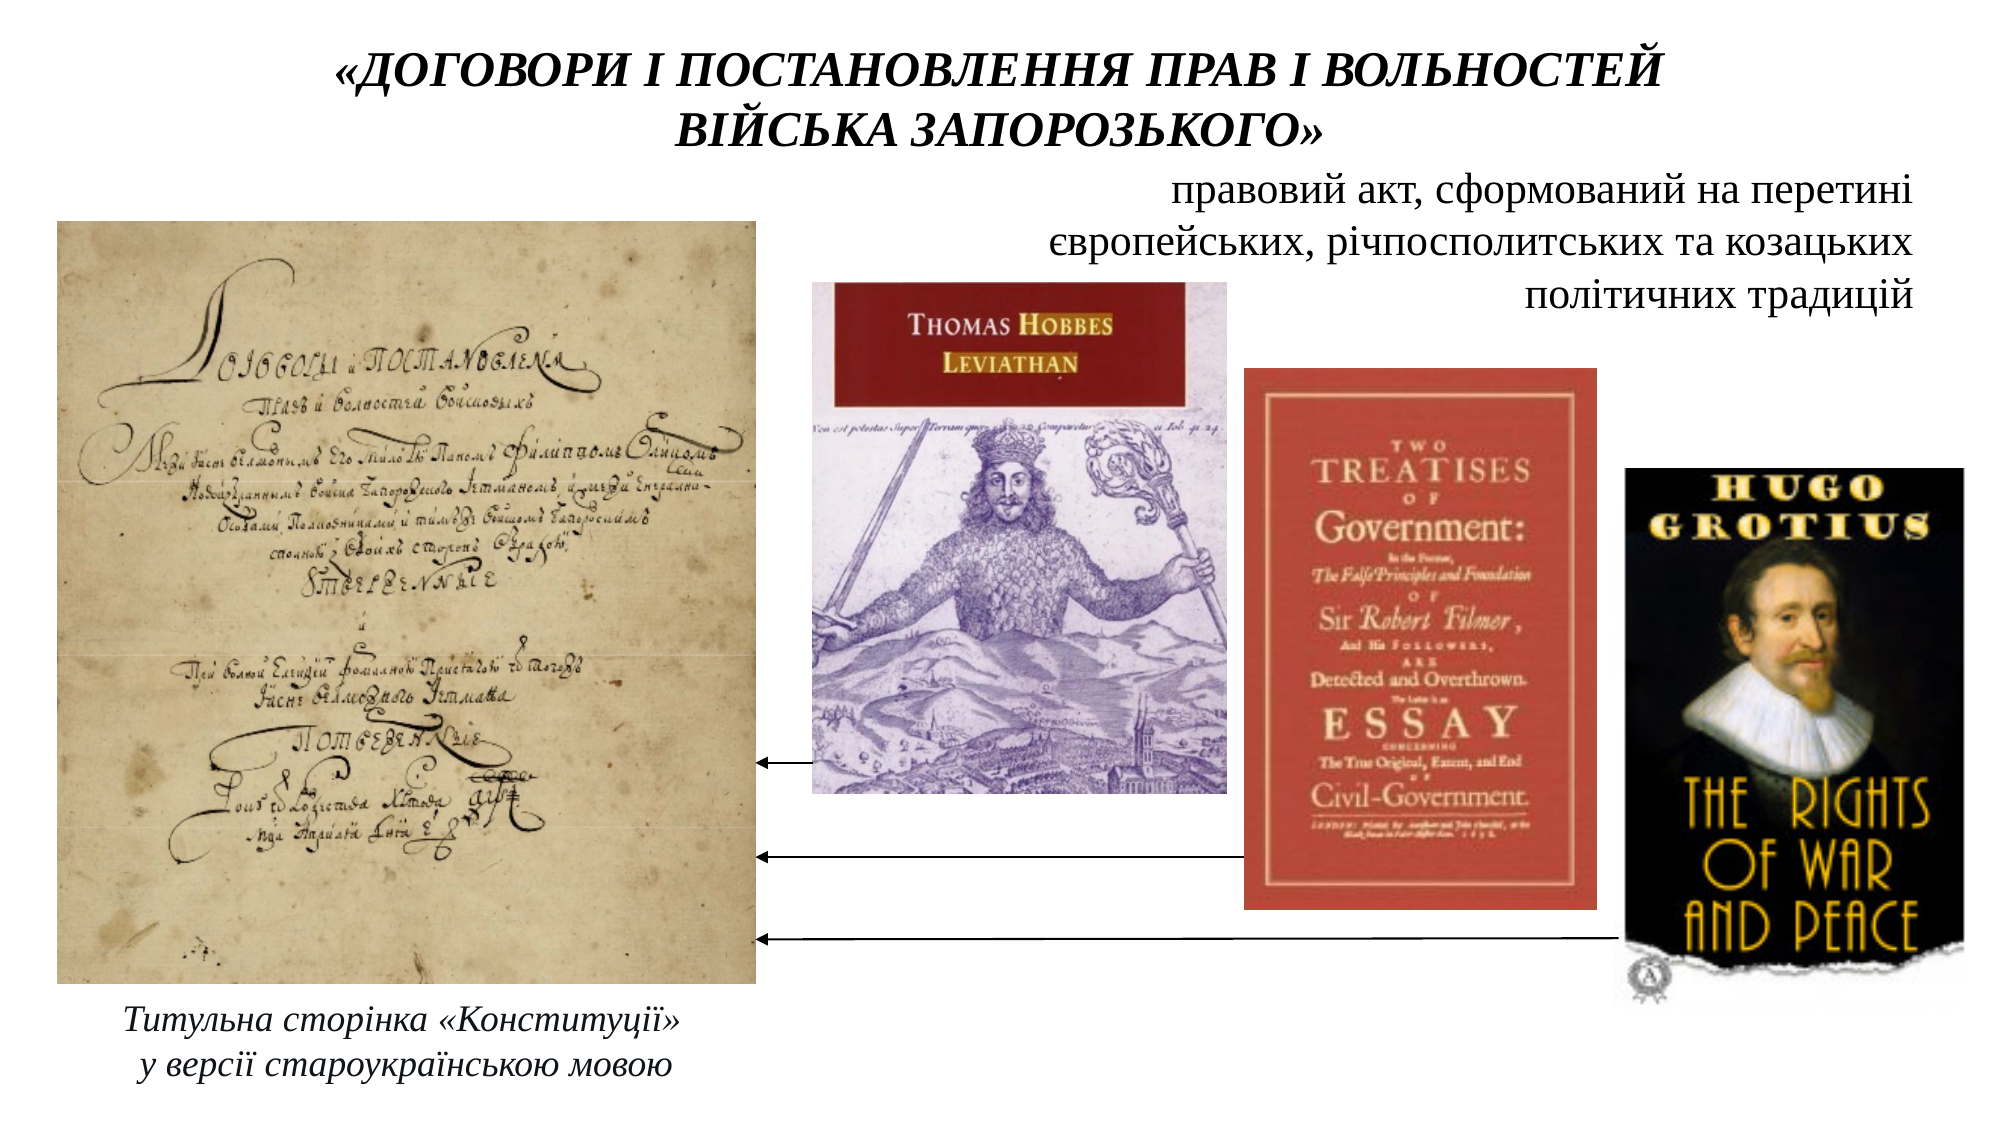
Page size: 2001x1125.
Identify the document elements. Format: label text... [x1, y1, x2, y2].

text_box «ДОГОВОРИ І ПОСТАНОВЛЕННЯ ПРАВ І ВОЛЬНОСТЕЙ ВІЙСЬКА ЗАПОРОЗЬКОГО» [0, 29, 2000, 164]
picture [57, 221, 756, 984]
picture [1613, 468, 1975, 1010]
picture [1243, 368, 1597, 910]
picture [812, 282, 1227, 794]
text_box Титульна сторінка «Конституції» у версії староукраїнською мовою [97, 986, 716, 1092]
text_box правовий акт, сформований на перетині європейських, річпосполитських та козацьких політичних традицій [929, 152, 1929, 325]
